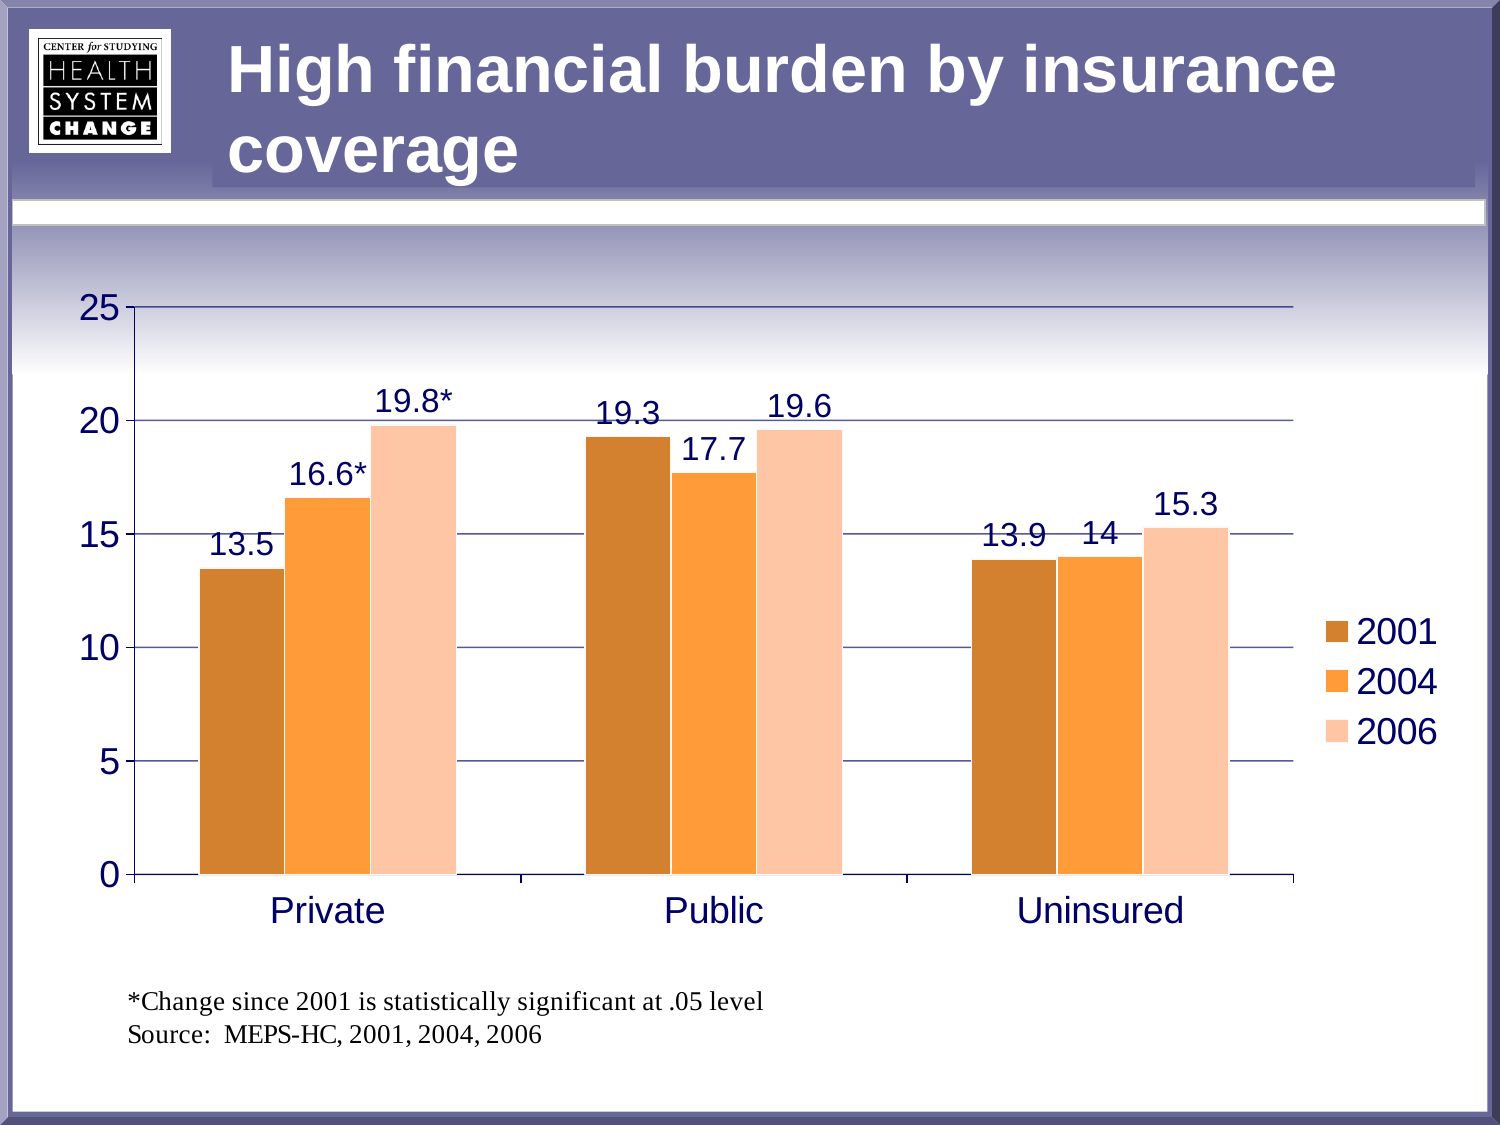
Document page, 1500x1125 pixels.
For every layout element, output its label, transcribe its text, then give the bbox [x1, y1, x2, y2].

chart [37, 274, 1463, 1088]
picture [38, 38, 162, 145]
title High financial burden by insurance coverage [212, 24, 1476, 188]
